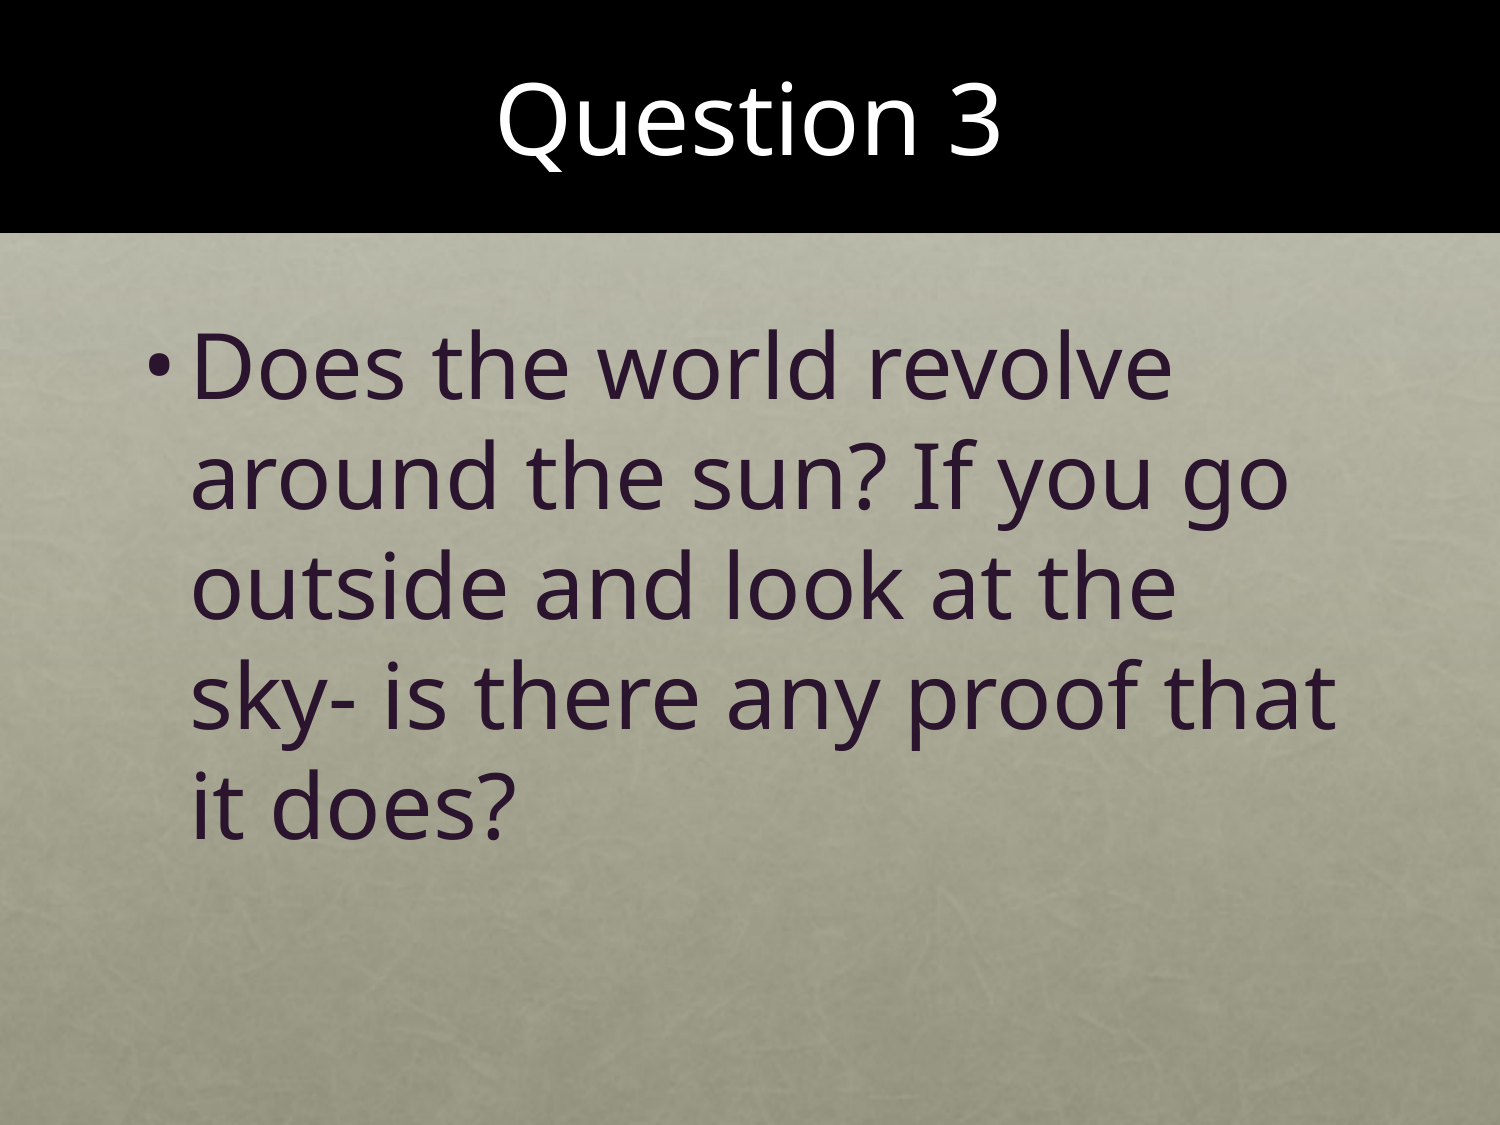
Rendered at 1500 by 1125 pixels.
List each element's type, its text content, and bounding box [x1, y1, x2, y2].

picture [0, 214, 1500, 1125]
title Question 3 [127, 10, 1372, 221]
list Does the world revolve around the sun? If you go outside and look at the sky- is there any proof that it does? [127, 299, 1372, 1005]
